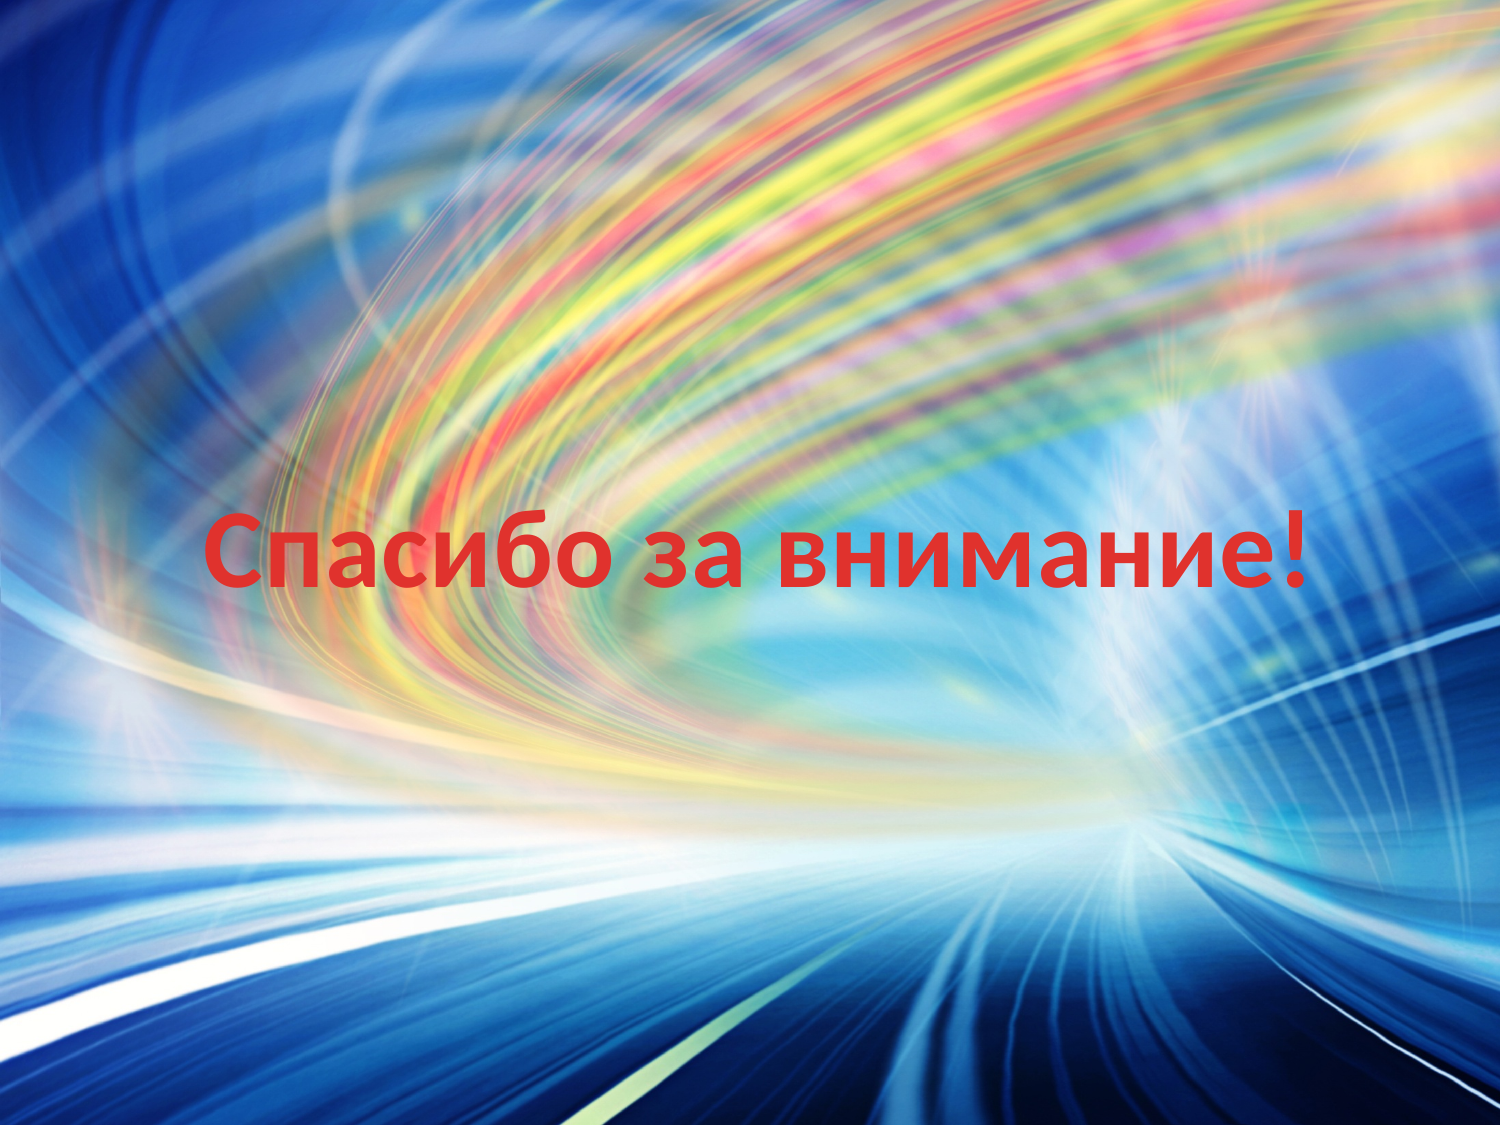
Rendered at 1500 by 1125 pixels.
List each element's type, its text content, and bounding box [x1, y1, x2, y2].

picture [0, 0, 1500, 1125]
text_box Спасибо за внимание! [188, 467, 1332, 618]
